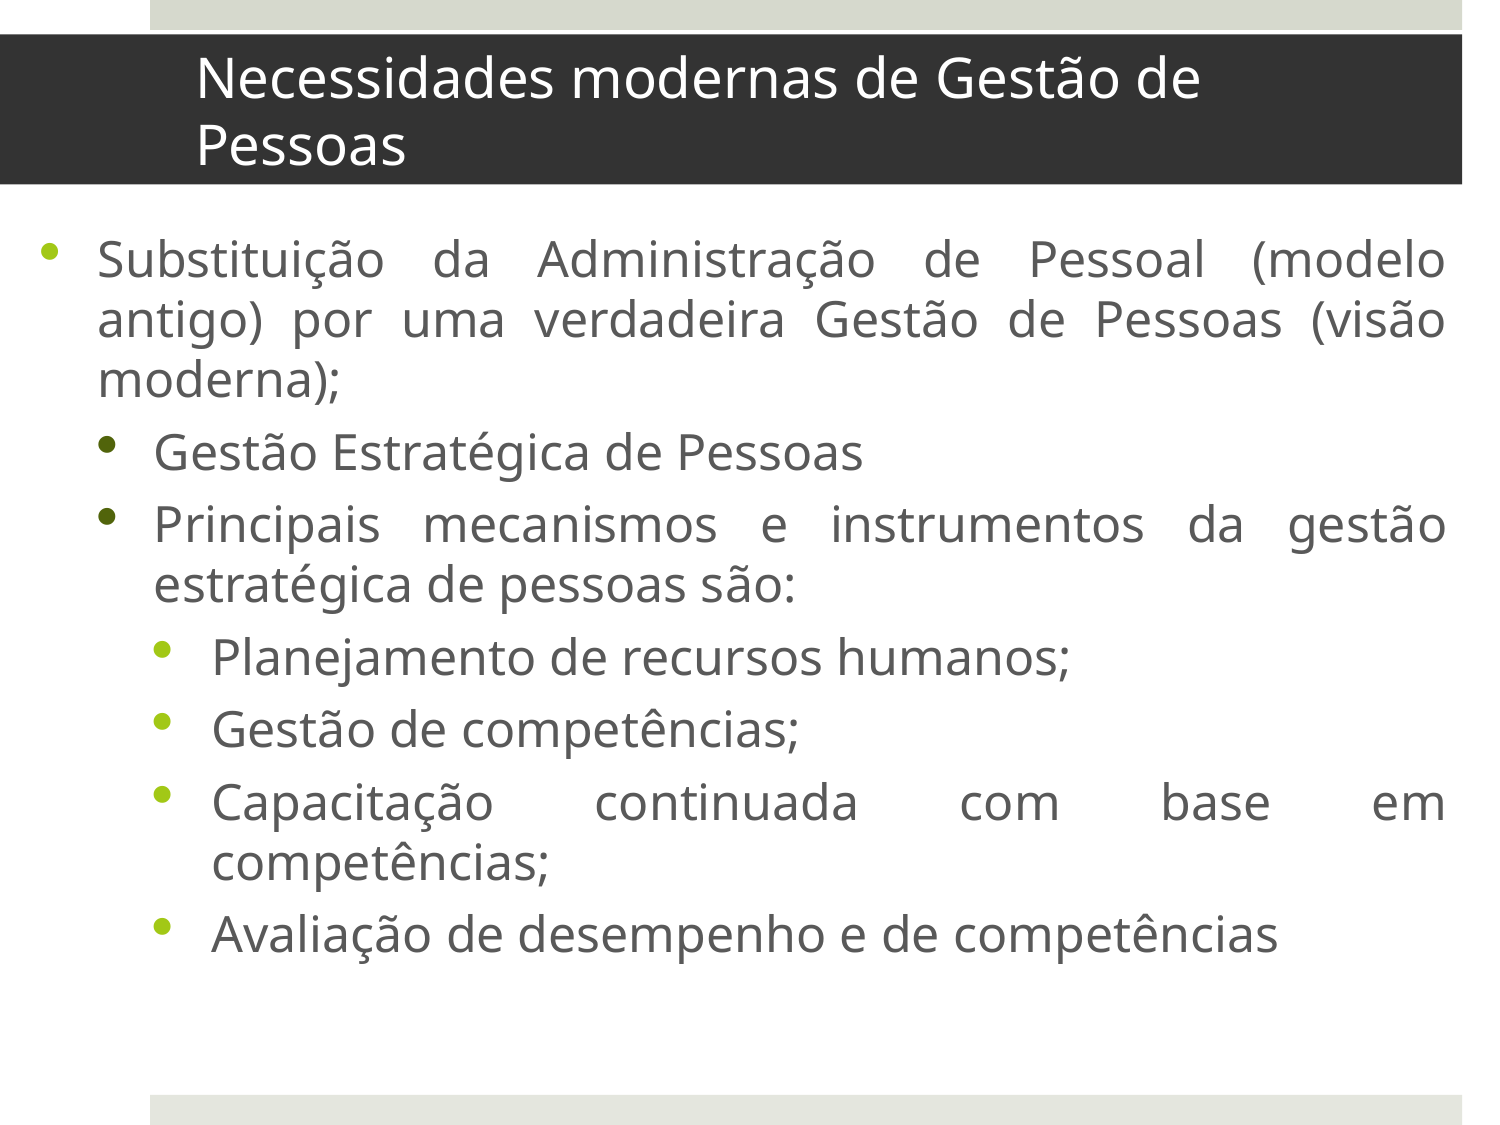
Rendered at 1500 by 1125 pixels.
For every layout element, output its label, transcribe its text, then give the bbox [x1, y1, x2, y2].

title Necessidades modernas de Gestão de Pessoas [0, 34, 1463, 185]
list Substituição da Administração de Pessoal (modelo antigo) por uma verdadeira Gestão de Pessoas (visão moderna); Gestão Estratégica de Pessoas Principais mecanismos e instrumentos da gestão estratégica de pessoas são: Planejamento de recursos humanos; Gestão de competências; Capacitação continuada com base em competências; Avaliação de desempenho e de competências [26, 220, 1463, 1072]
